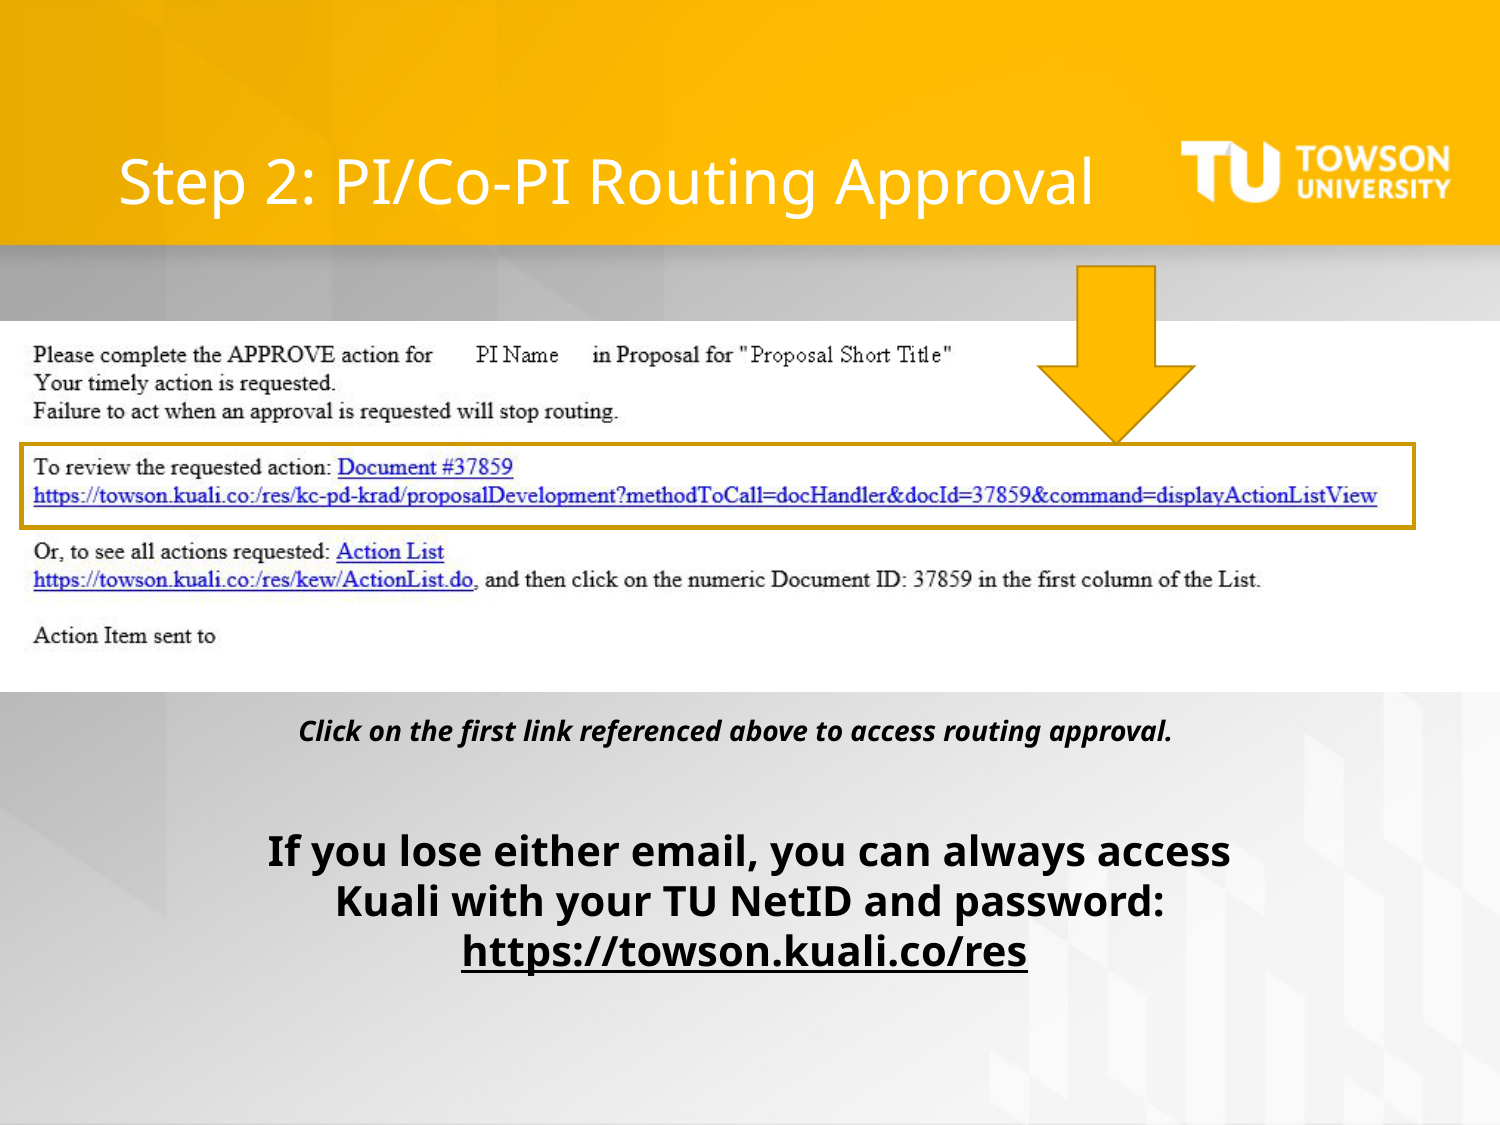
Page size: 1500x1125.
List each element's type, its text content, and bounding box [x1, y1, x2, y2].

text_box Click on the first link referenced above to access routing approval. [283, 705, 1376, 754]
text_box If you lose either email, you can always access Kuali with your TU NetID and password: https://towson.kuali.co/res [204, 817, 1296, 990]
picture [0, 0, 1500, 1125]
text_box [1076, 265, 1157, 321]
title Step 2: PI/Co-PI Routing Approval [103, 7, 1285, 226]
